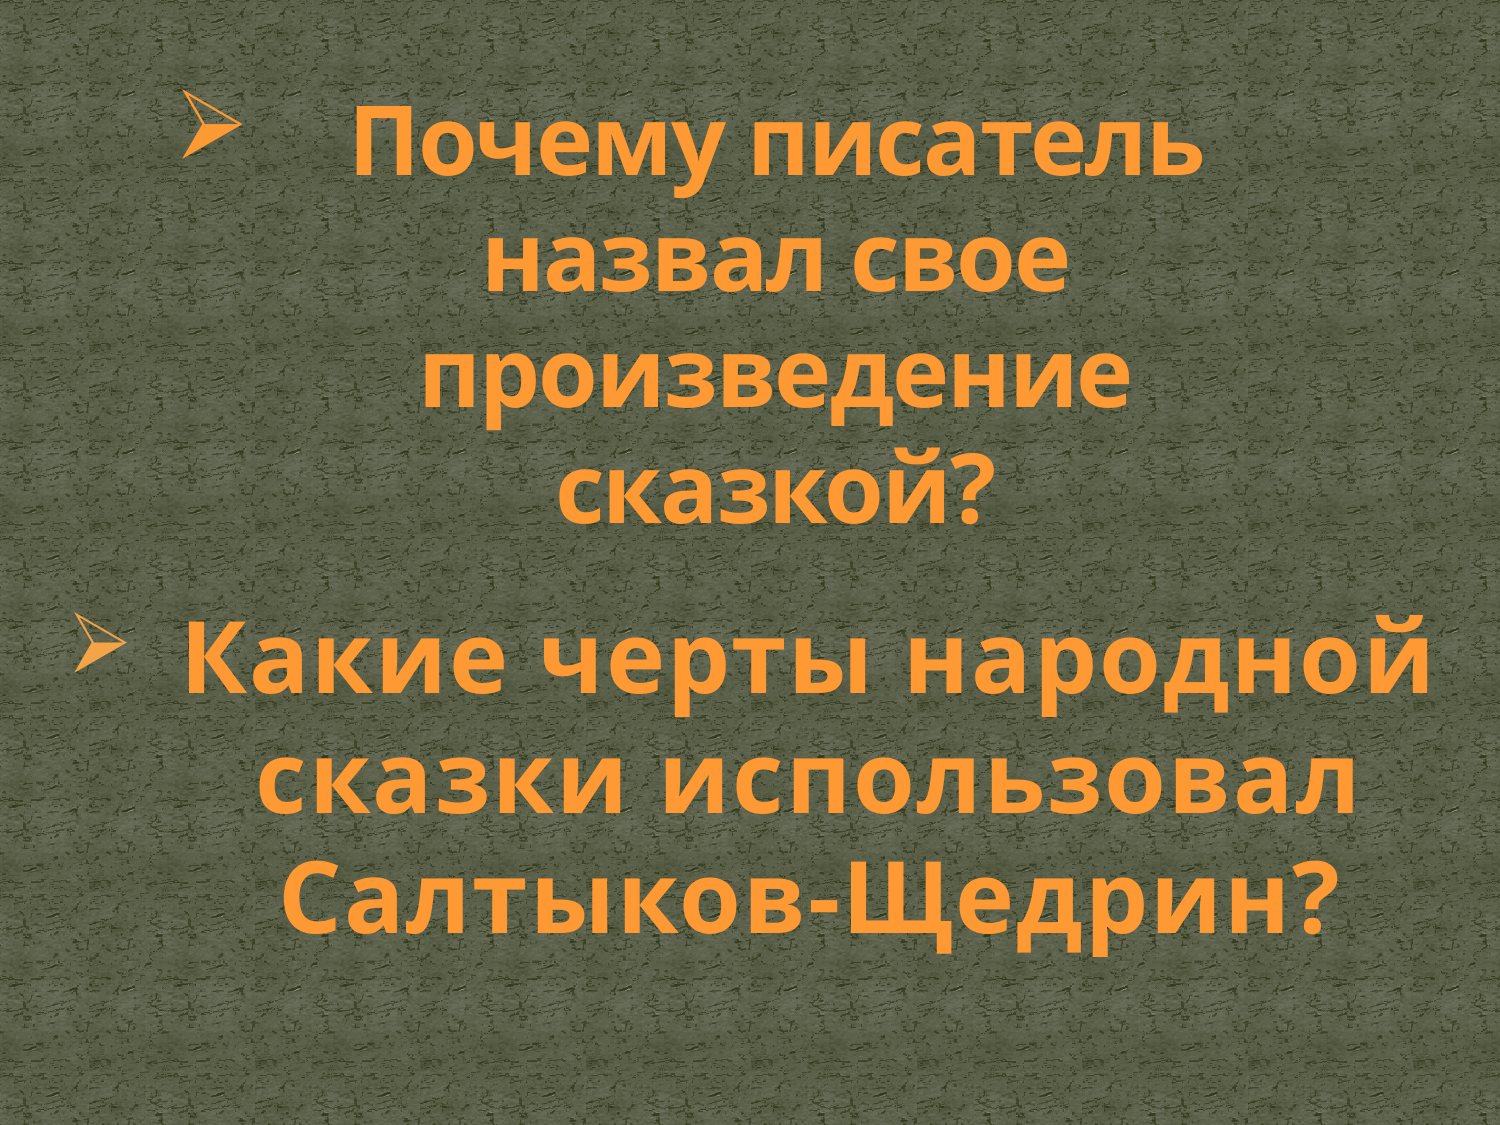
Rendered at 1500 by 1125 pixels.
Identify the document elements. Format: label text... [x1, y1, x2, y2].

subtitle Какие черты народной сказки использовал Салтыков-Щедрин? [53, 586, 1459, 1083]
title Почему писатель назвал свое произведение сказкой? [53, 66, 1365, 551]
